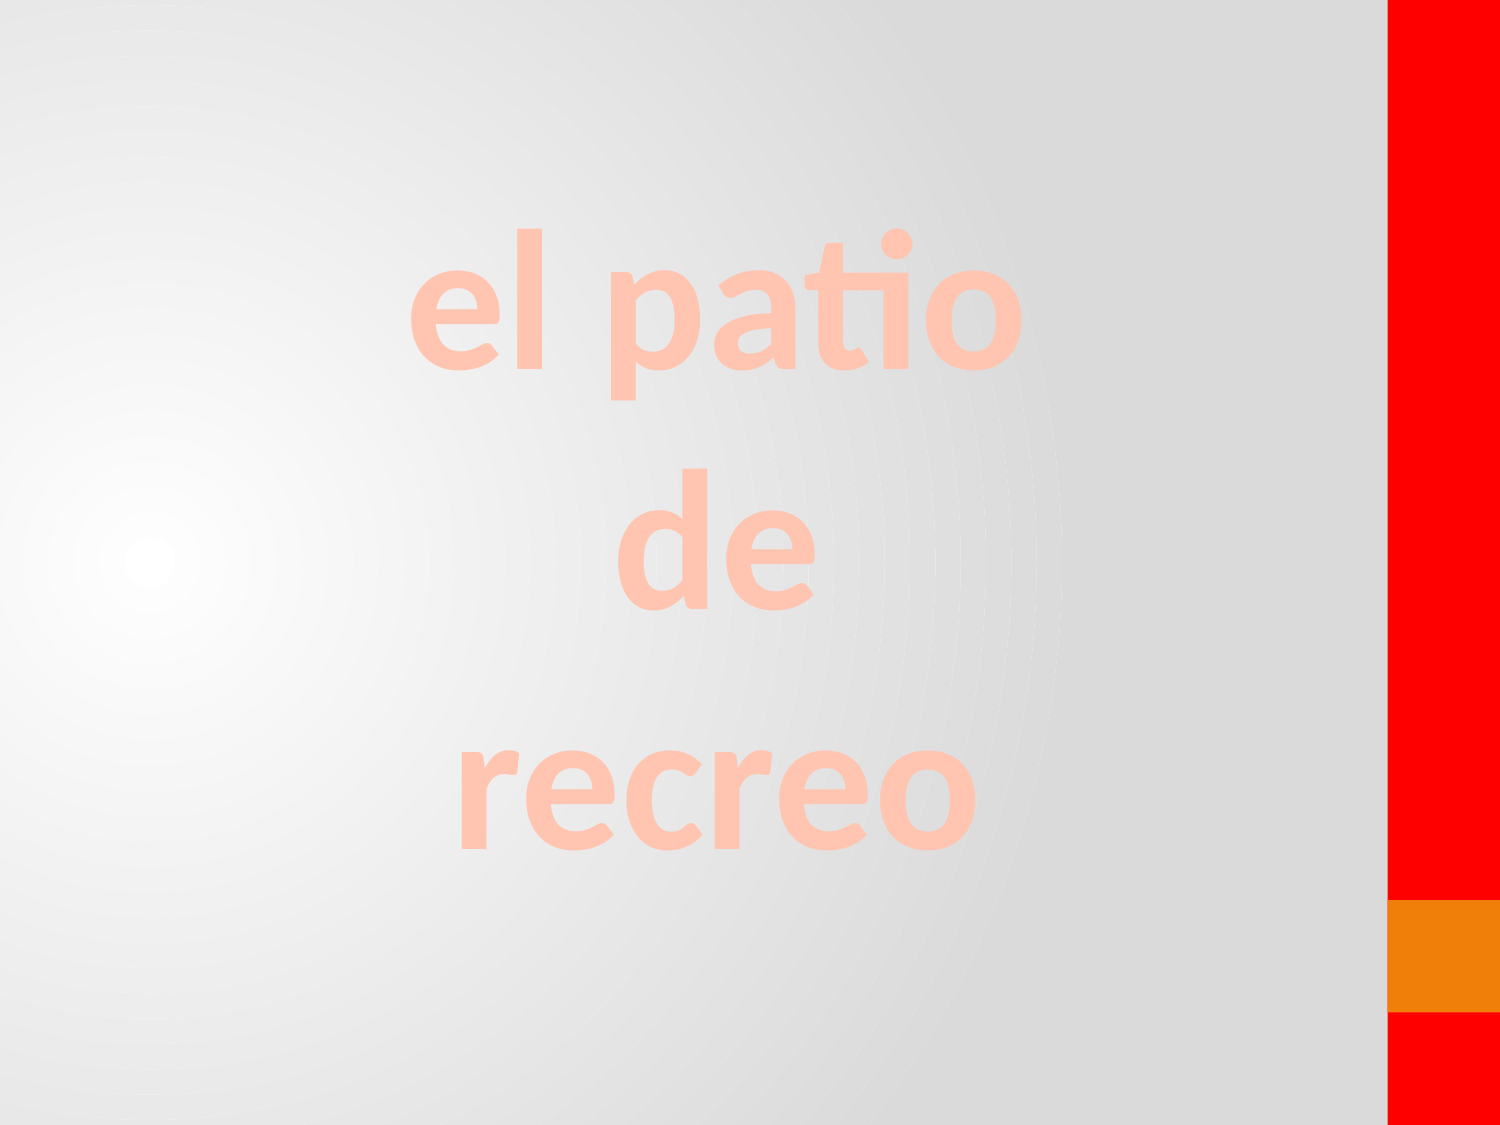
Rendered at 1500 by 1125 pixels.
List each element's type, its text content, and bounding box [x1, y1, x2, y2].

text_box el patio de recreo [389, 162, 1044, 898]
